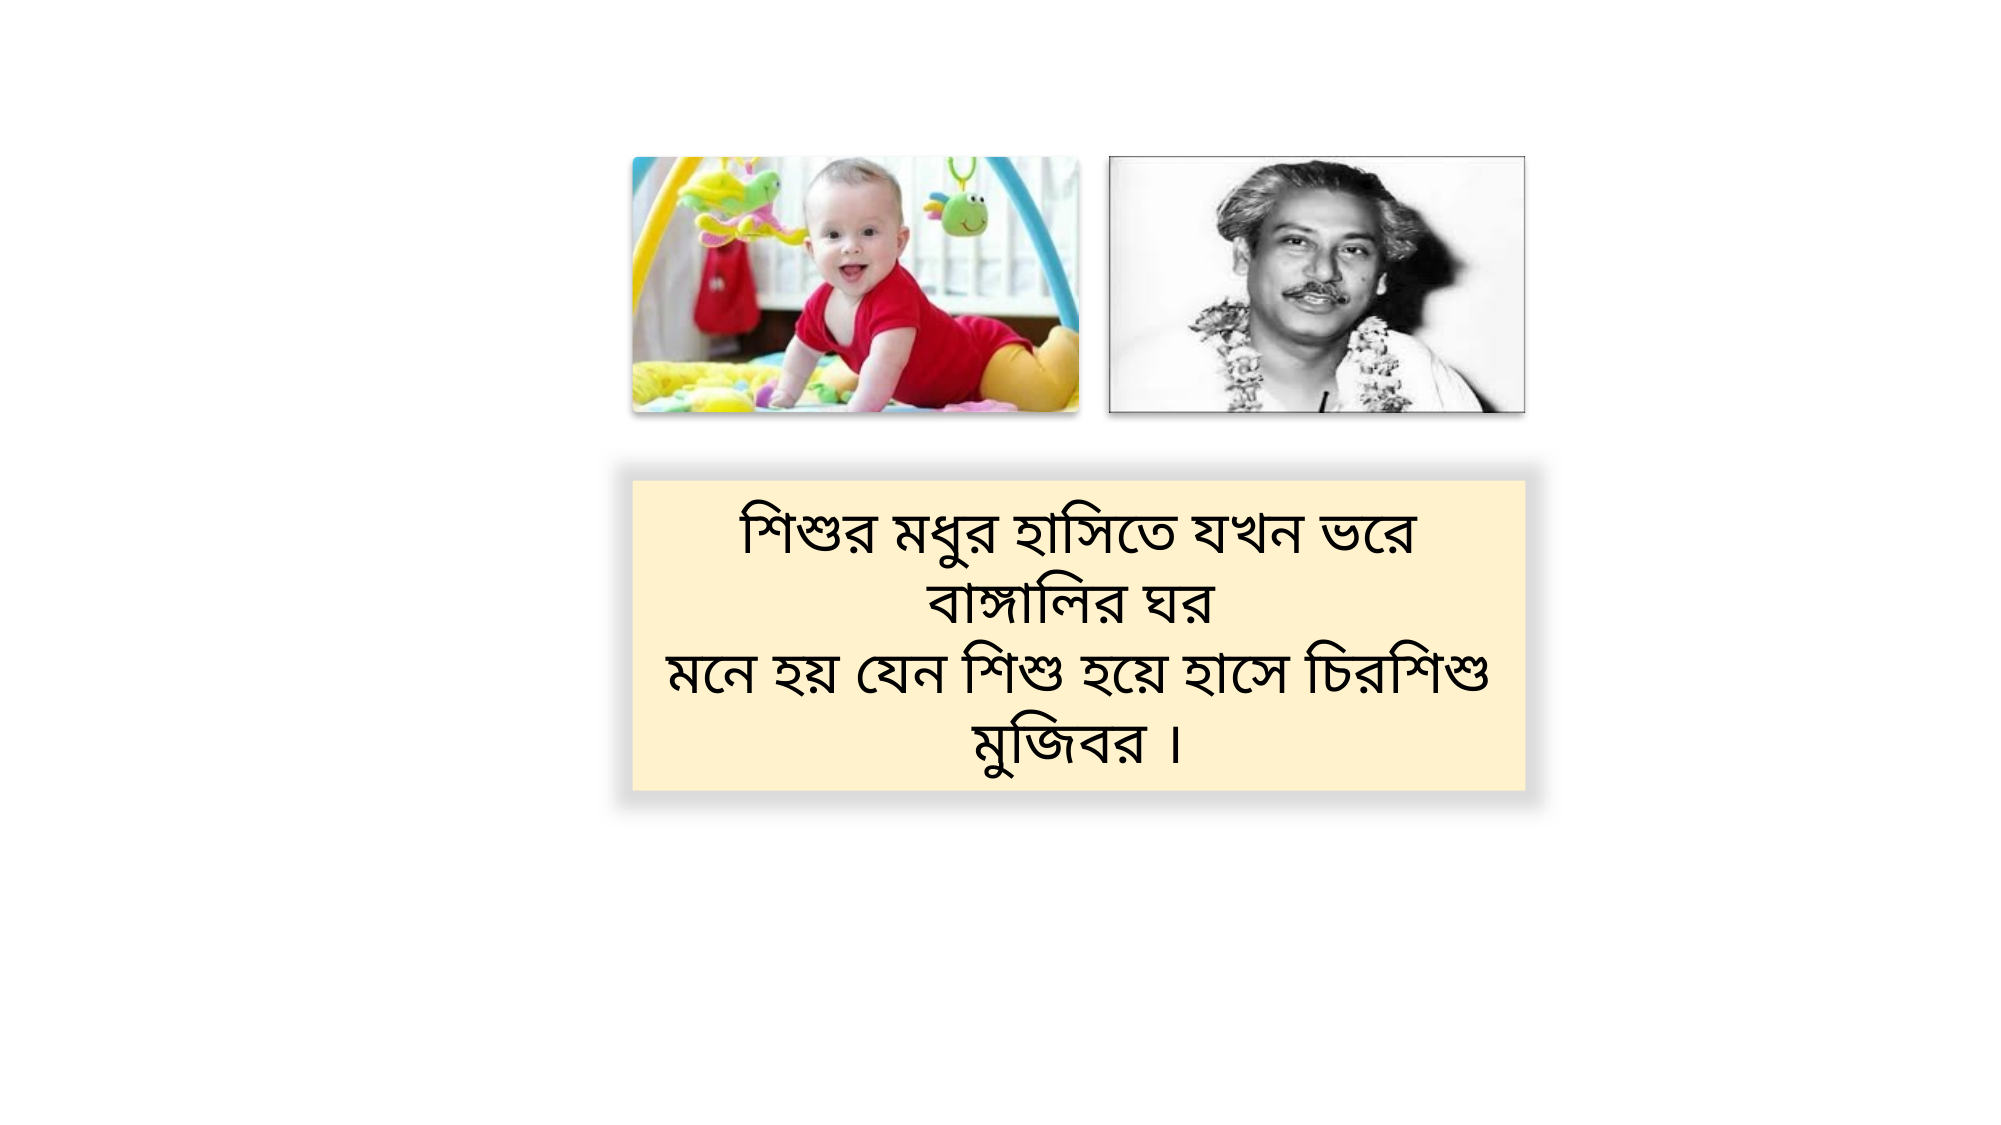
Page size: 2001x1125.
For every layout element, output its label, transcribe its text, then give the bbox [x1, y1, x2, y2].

text_box শিশুর মধুর হাসিতে যখন ভরে বাঙ্গালির ঘর মনে হয় যেন শিশু হয়ে হাসে চিরশিশু মুজিবর । [632, 480, 1526, 792]
picture [1108, 156, 1526, 413]
picture [632, 156, 1079, 413]
